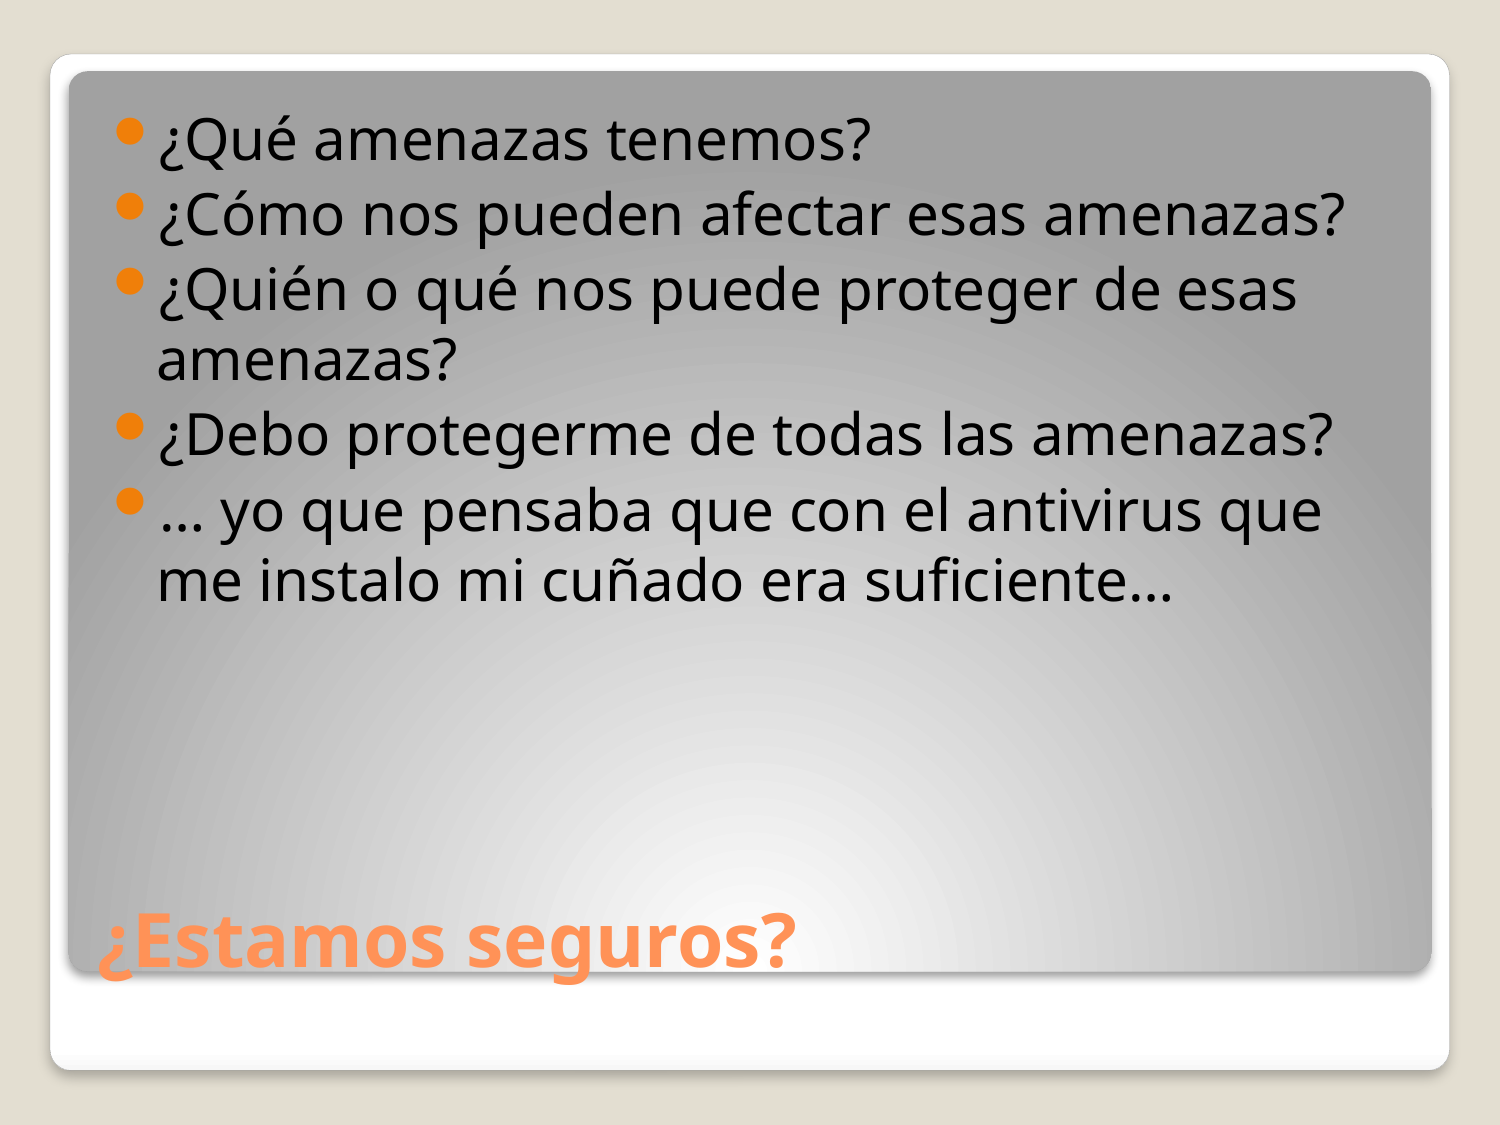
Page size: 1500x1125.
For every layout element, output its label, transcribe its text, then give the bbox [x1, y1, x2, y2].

title ¿Estamos seguros? [82, 817, 1425, 990]
list ¿Qué amenazas tenemos? ¿Cómo nos pueden afectar esas amenazas? ¿Quién o qué nos puede proteger de esas amenazas? ¿Debo protegerme de todas las amenazas? … yo que pensaba que con el antivirus que me instalo mi cuñado era suficiente… [82, 86, 1425, 774]
